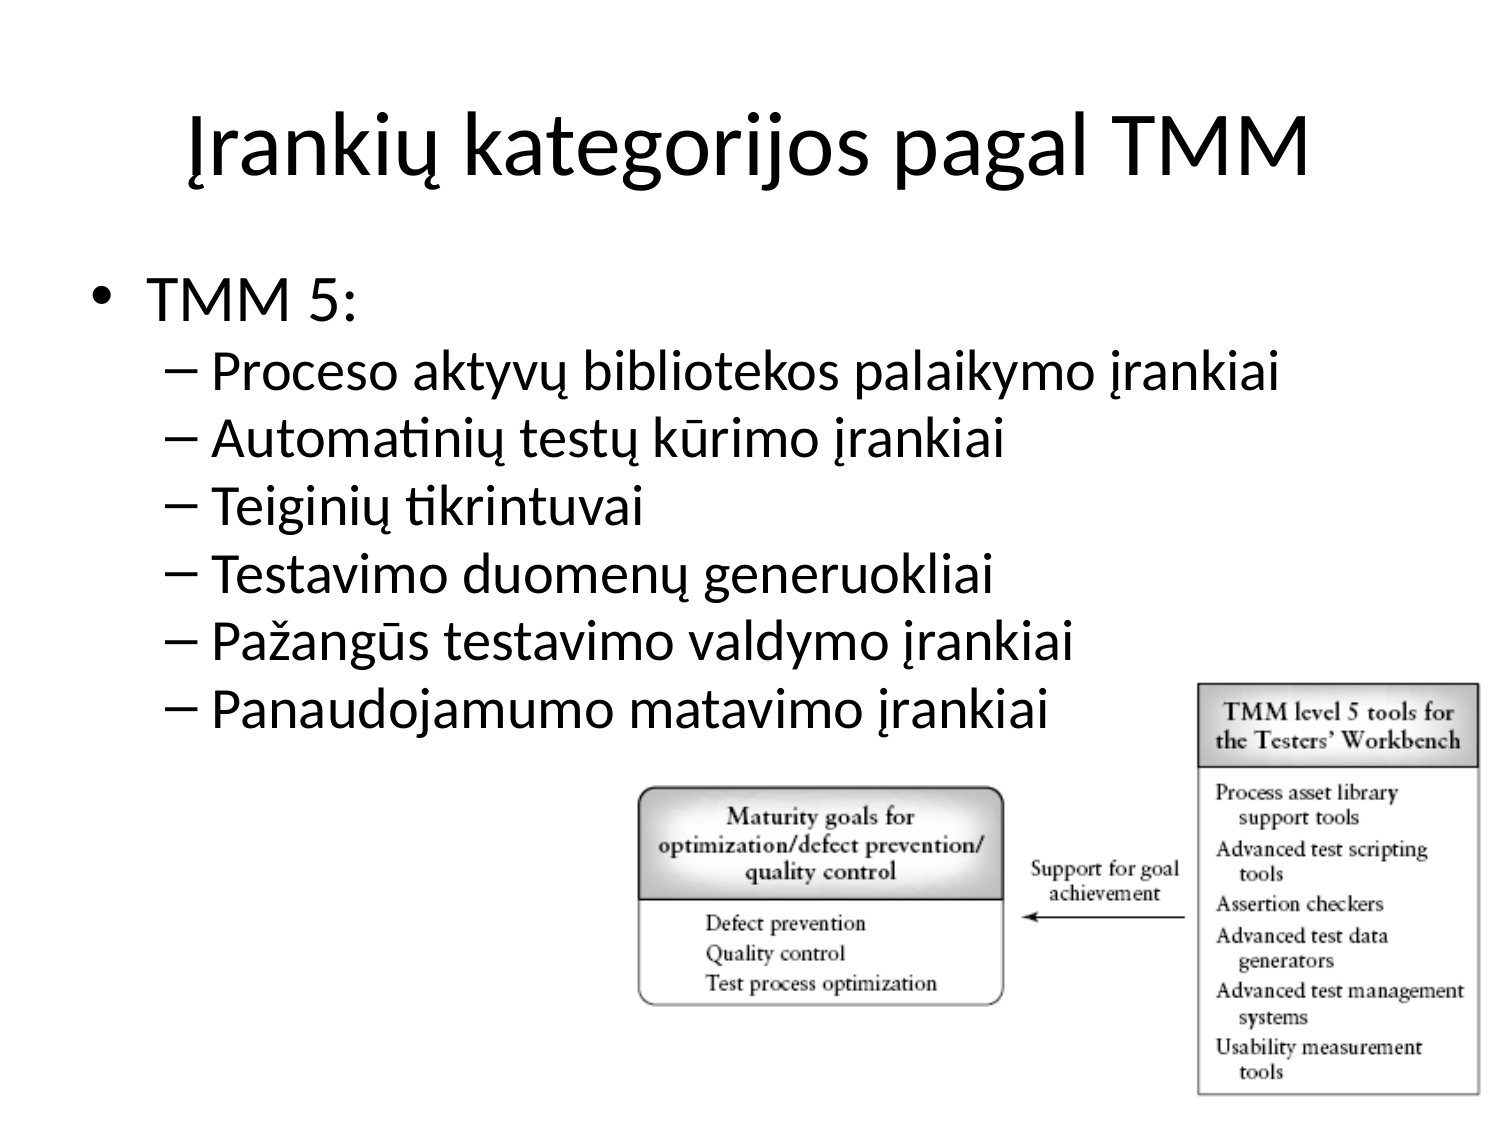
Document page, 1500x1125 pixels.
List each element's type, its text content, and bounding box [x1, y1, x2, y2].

list TMM 5: Proceso aktyvų bibliotekos palaikymo įrankiai Automatinių testų kūrimo įrankiai Teiginių tikrintuvai Testavimo duomenų generuokliai Pažangūs testavimo valdymo įrankiai Panaudojamumo matavimo įrankiai [75, 262, 1425, 1005]
picture [624, 671, 1488, 1113]
title Įrankių kategorijos pagal TMM [75, 45, 1425, 233]
